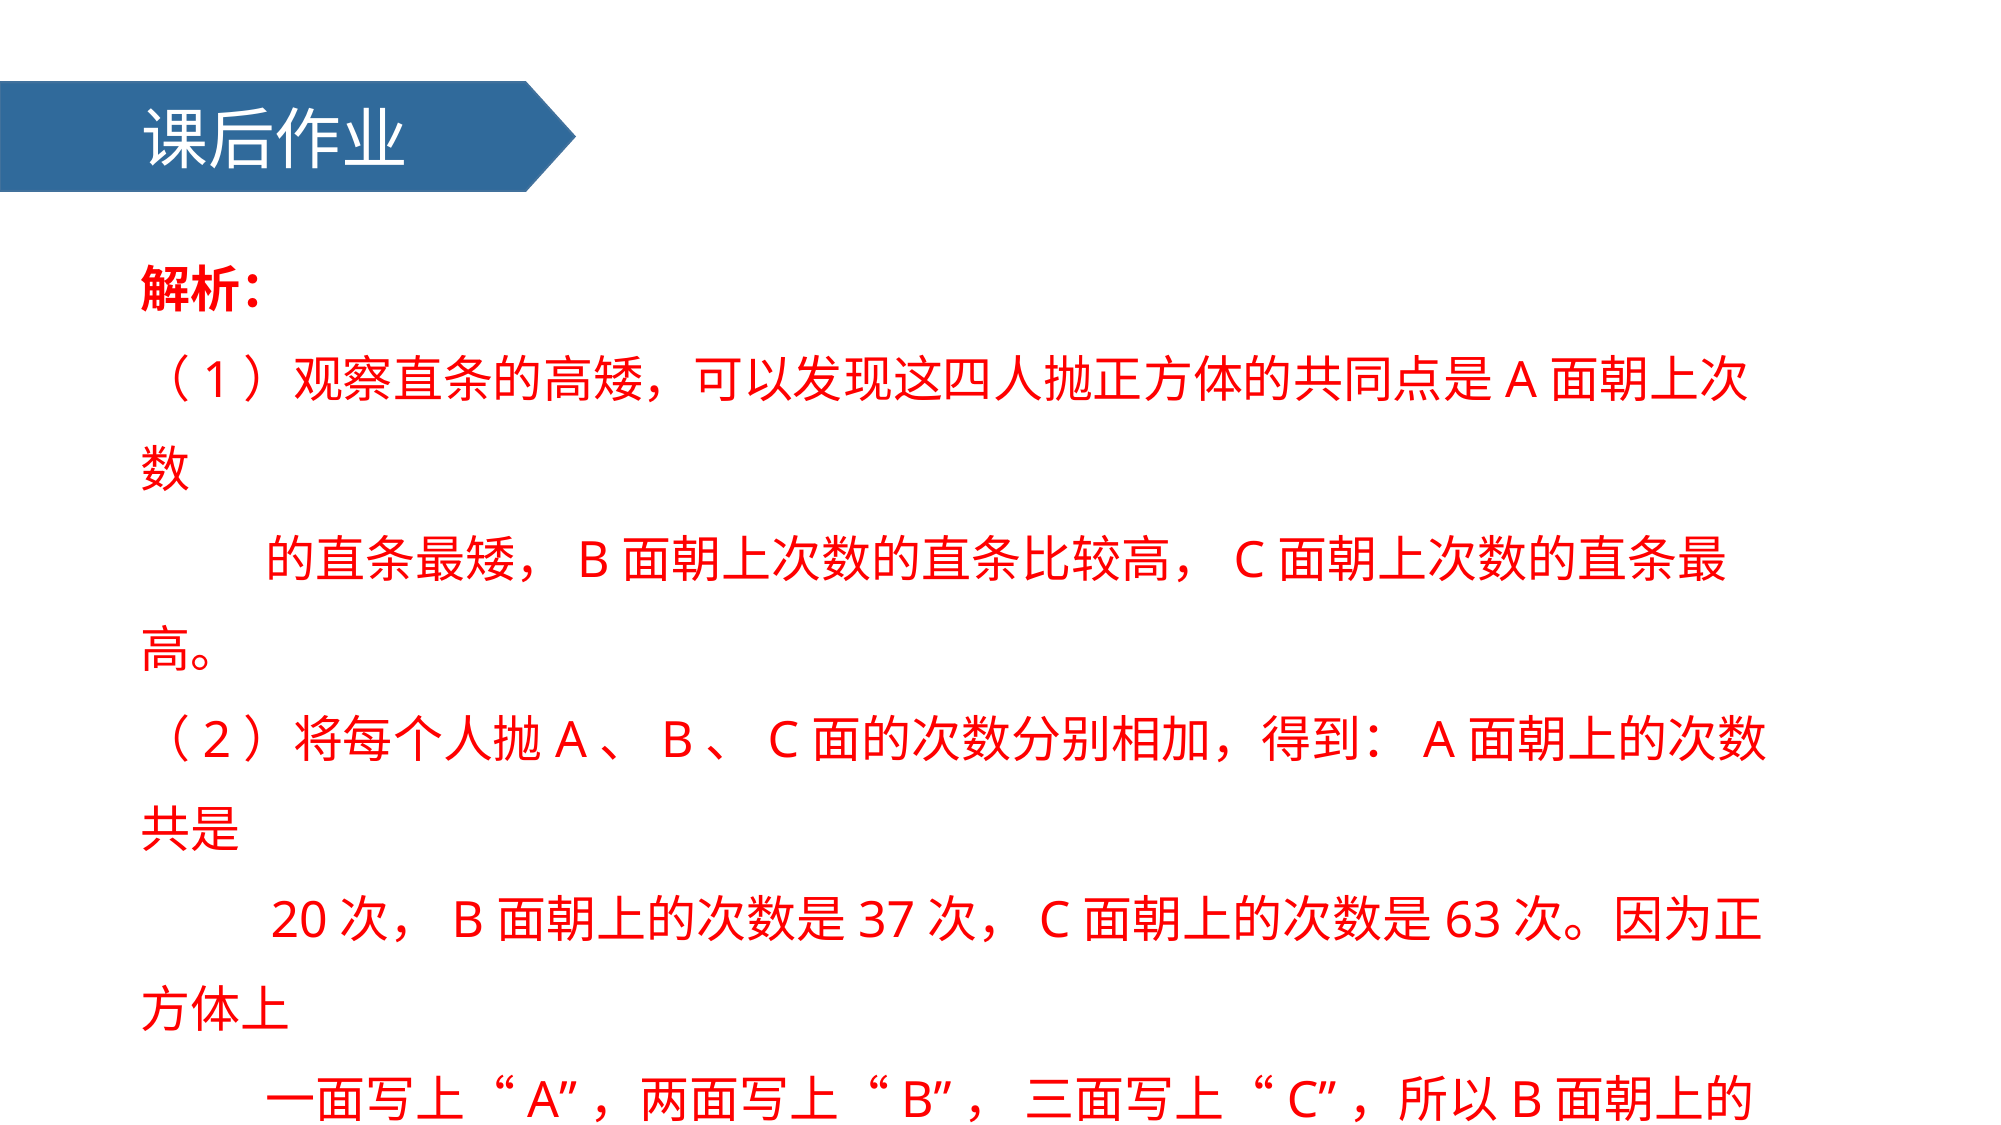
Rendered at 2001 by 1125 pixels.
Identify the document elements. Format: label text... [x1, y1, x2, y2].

text_box 解析： （1）观察直条的高矮，可以发现这四人抛正方体的共同点是A面朝上次数 的直条最矮，B面朝上次数的直条比较高，C面朝上次数的直条最高。 （2）将每个人抛A、B、C面的次数分别相加，得到：A面朝上的次数共是 20次，B面朝上的次数是37次，C面朝上的次数是63次。因为正方体上 一面写上“A”，两面写上“B”， 三面写上“C”，所以B面朝上的 次数大约是A面的2倍，C面朝上的次数大约是A面的3倍，C面朝上的 次数大约是B面的1.5倍。这四个人抛的各种面的次数和与可能性的预 测比较接近。 [125, 219, 1792, 1125]
text_box 课后作业 [0, 82, 575, 191]
